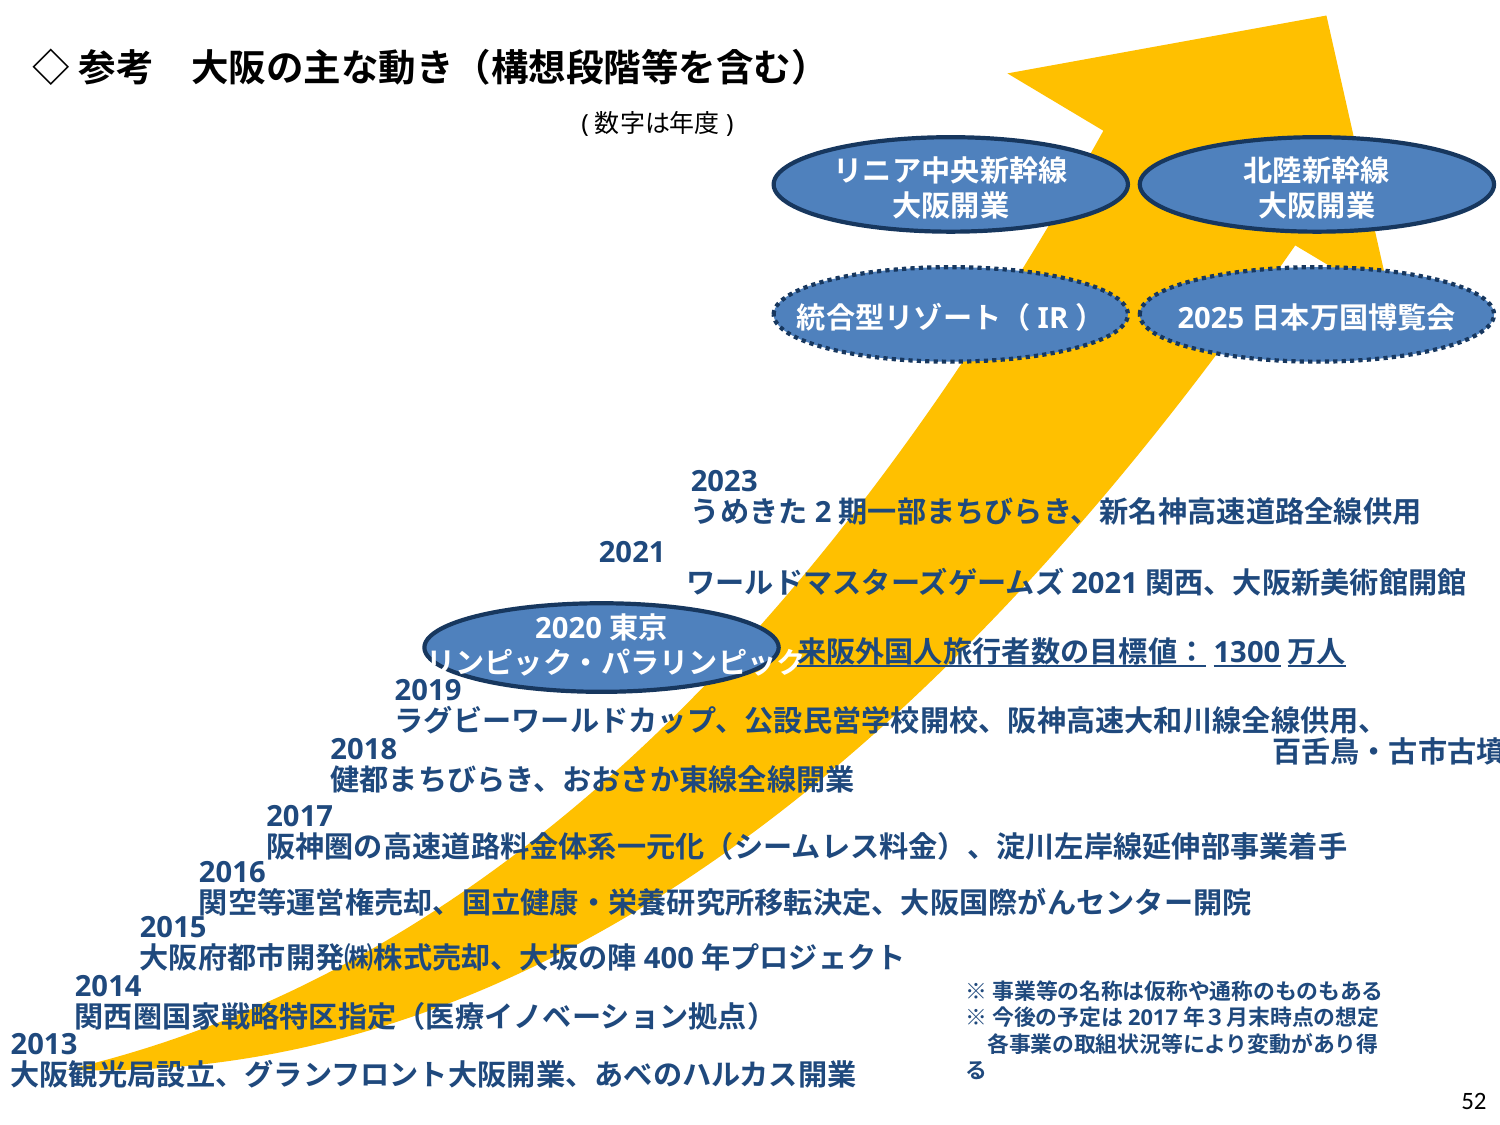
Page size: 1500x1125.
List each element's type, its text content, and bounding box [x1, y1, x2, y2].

text_box (数字は年度) [551, 100, 764, 145]
text_box 統合型リゾート（IR） [771, 265, 1130, 364]
text_box 2015 大阪府都市開発㈱株式売却、大坂の陣400年プロジェクト [138, 911, 260, 975]
text_box ◇参考 大阪の主な動き（構想段階等を含む） [17, 31, 925, 102]
text_box 2025日本万国博覧会 [1137, 265, 1497, 364]
text_box リニア中央新幹線 大阪開業 [771, 135, 1131, 234]
text_box 2013 大阪観光局設立、グランフロント大阪開業、あべのハルカス開業 [9, 1029, 131, 1092]
text_box 2017 阪神圏の高速道路料金体系一元化（シームレス料金）、淀川左岸線延伸部事業着手 [264, 792, 1500, 872]
text_box 2021 ワールドマスターズゲームズ2021関西、大阪新美術館開館 [597, 537, 719, 600]
text_box 来阪外国人旅行者数の目標値：1300万人 [795, 621, 917, 685]
text_box 2023 うめきた2期一部まちびらき、新名神高速道路全線供用 [689, 466, 811, 529]
text_box 2018 健都まちびらき、おおさか東線全線開業 [328, 734, 451, 797]
text_box ※事業等の名称は仮称や通称のものもある ※今後の予定は2017年３月末時点の想定 各事業の取組状況等により変動があり得る [950, 970, 1412, 1090]
text_box 2014 関西圏国家戦略特区指定（医療イノベーション拠点） [73, 971, 195, 1034]
text_box [592, 15, 1384, 794]
text_box 52 [1376, 1069, 1500, 1125]
text_box 2016 関空等運営権売却、国立健康・栄養研究所移転決定、大阪国際がんセンター開院 [197, 842, 1024, 935]
text_box [129, 933, 598, 1070]
text_box 2019 ラグビーワールドカップ、公設民営学校開校、阪神高速大和川線全線供用、 百舌鳥・古市古墳群世界文化遺産登録 [392, 690, 515, 753]
text_box 2020東京 オリンピック・パラリンピック [422, 601, 781, 694]
text_box 北陸新幹線 大阪開業 [1137, 135, 1497, 234]
